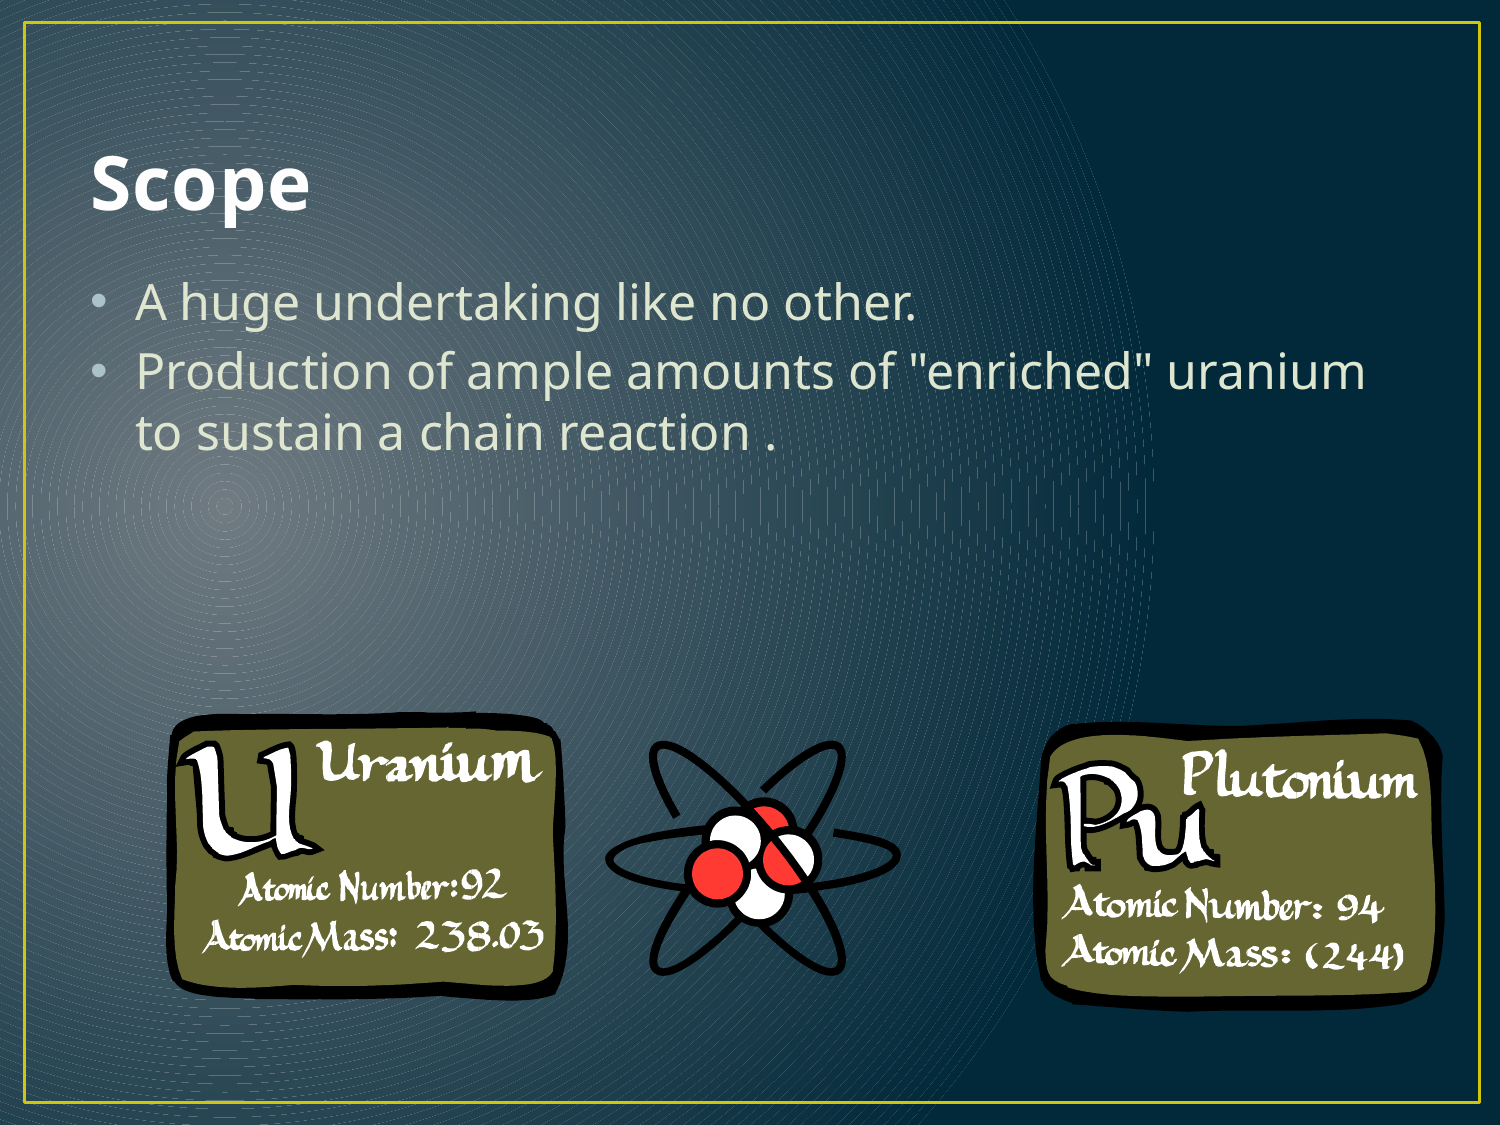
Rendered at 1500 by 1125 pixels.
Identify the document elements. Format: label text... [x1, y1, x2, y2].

title Scope [75, 45, 1425, 233]
picture [162, 706, 583, 1007]
list A huge undertaking like no other. Production of ample amounts of "enriched" uranium to sustain a chain reaction . [75, 262, 1425, 1005]
picture [604, 728, 902, 984]
picture [1024, 715, 1444, 1011]
